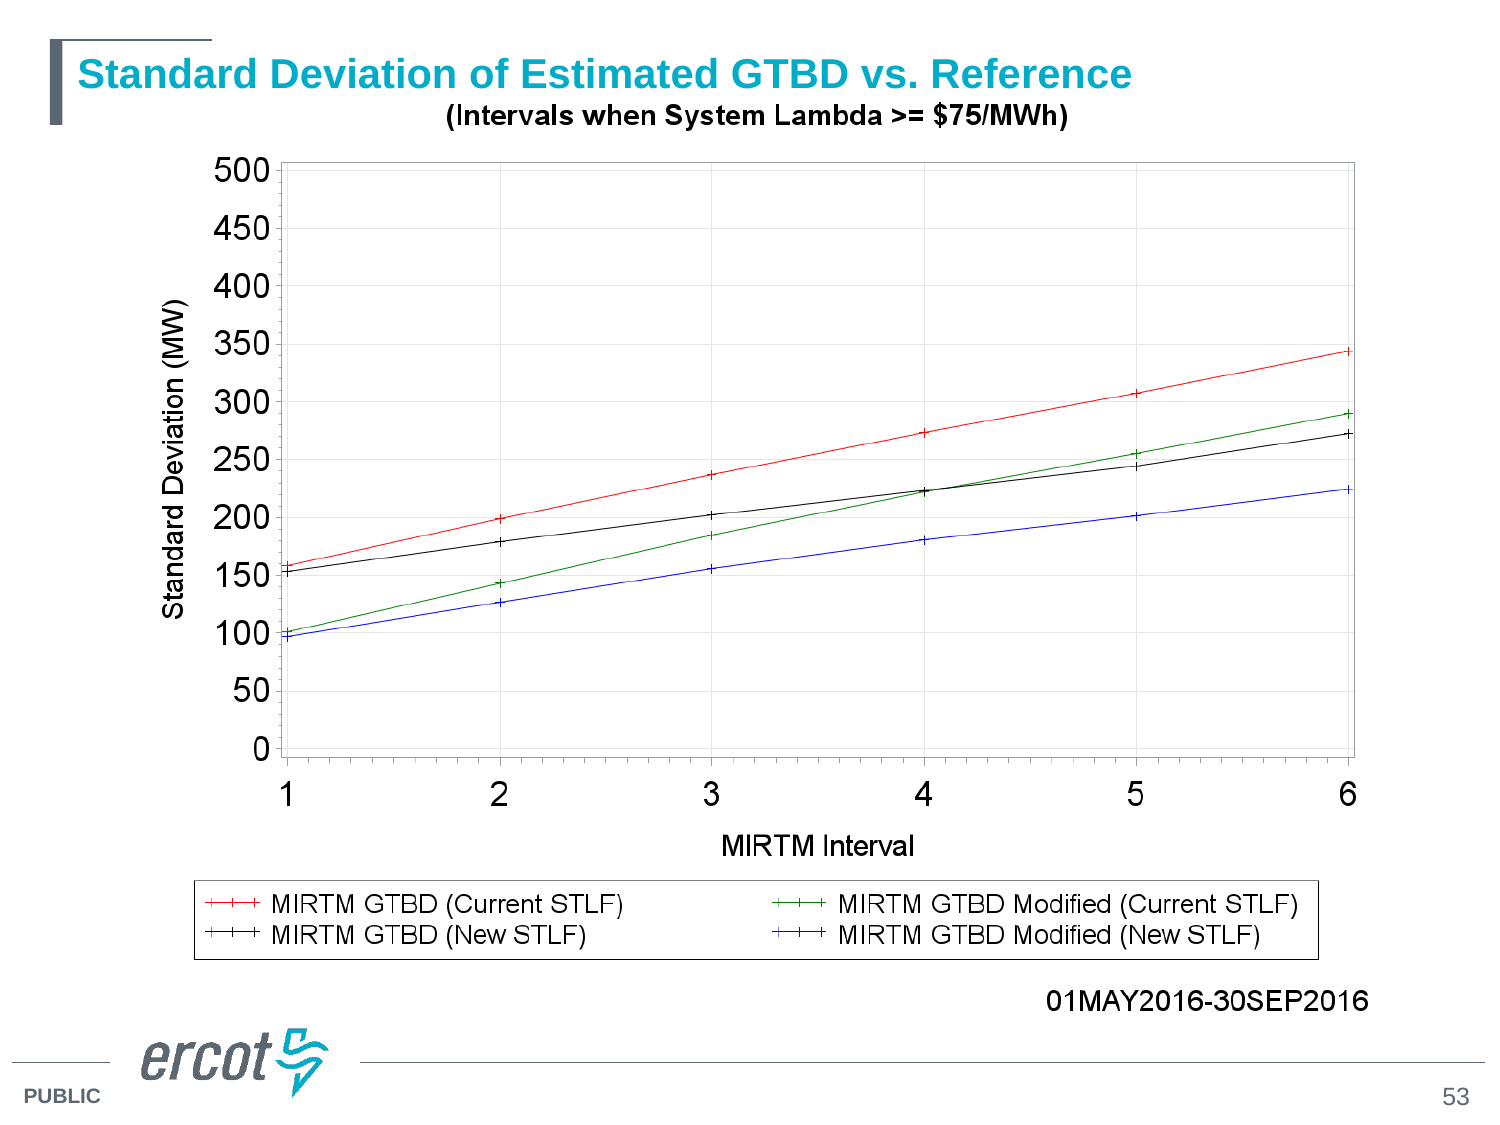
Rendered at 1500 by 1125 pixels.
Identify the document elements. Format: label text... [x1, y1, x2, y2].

picture [143, 99, 1369, 1019]
title Standard Deviation of Estimated GTBD vs. Reference [62, 39, 1450, 228]
picture [137, 1024, 332, 1100]
